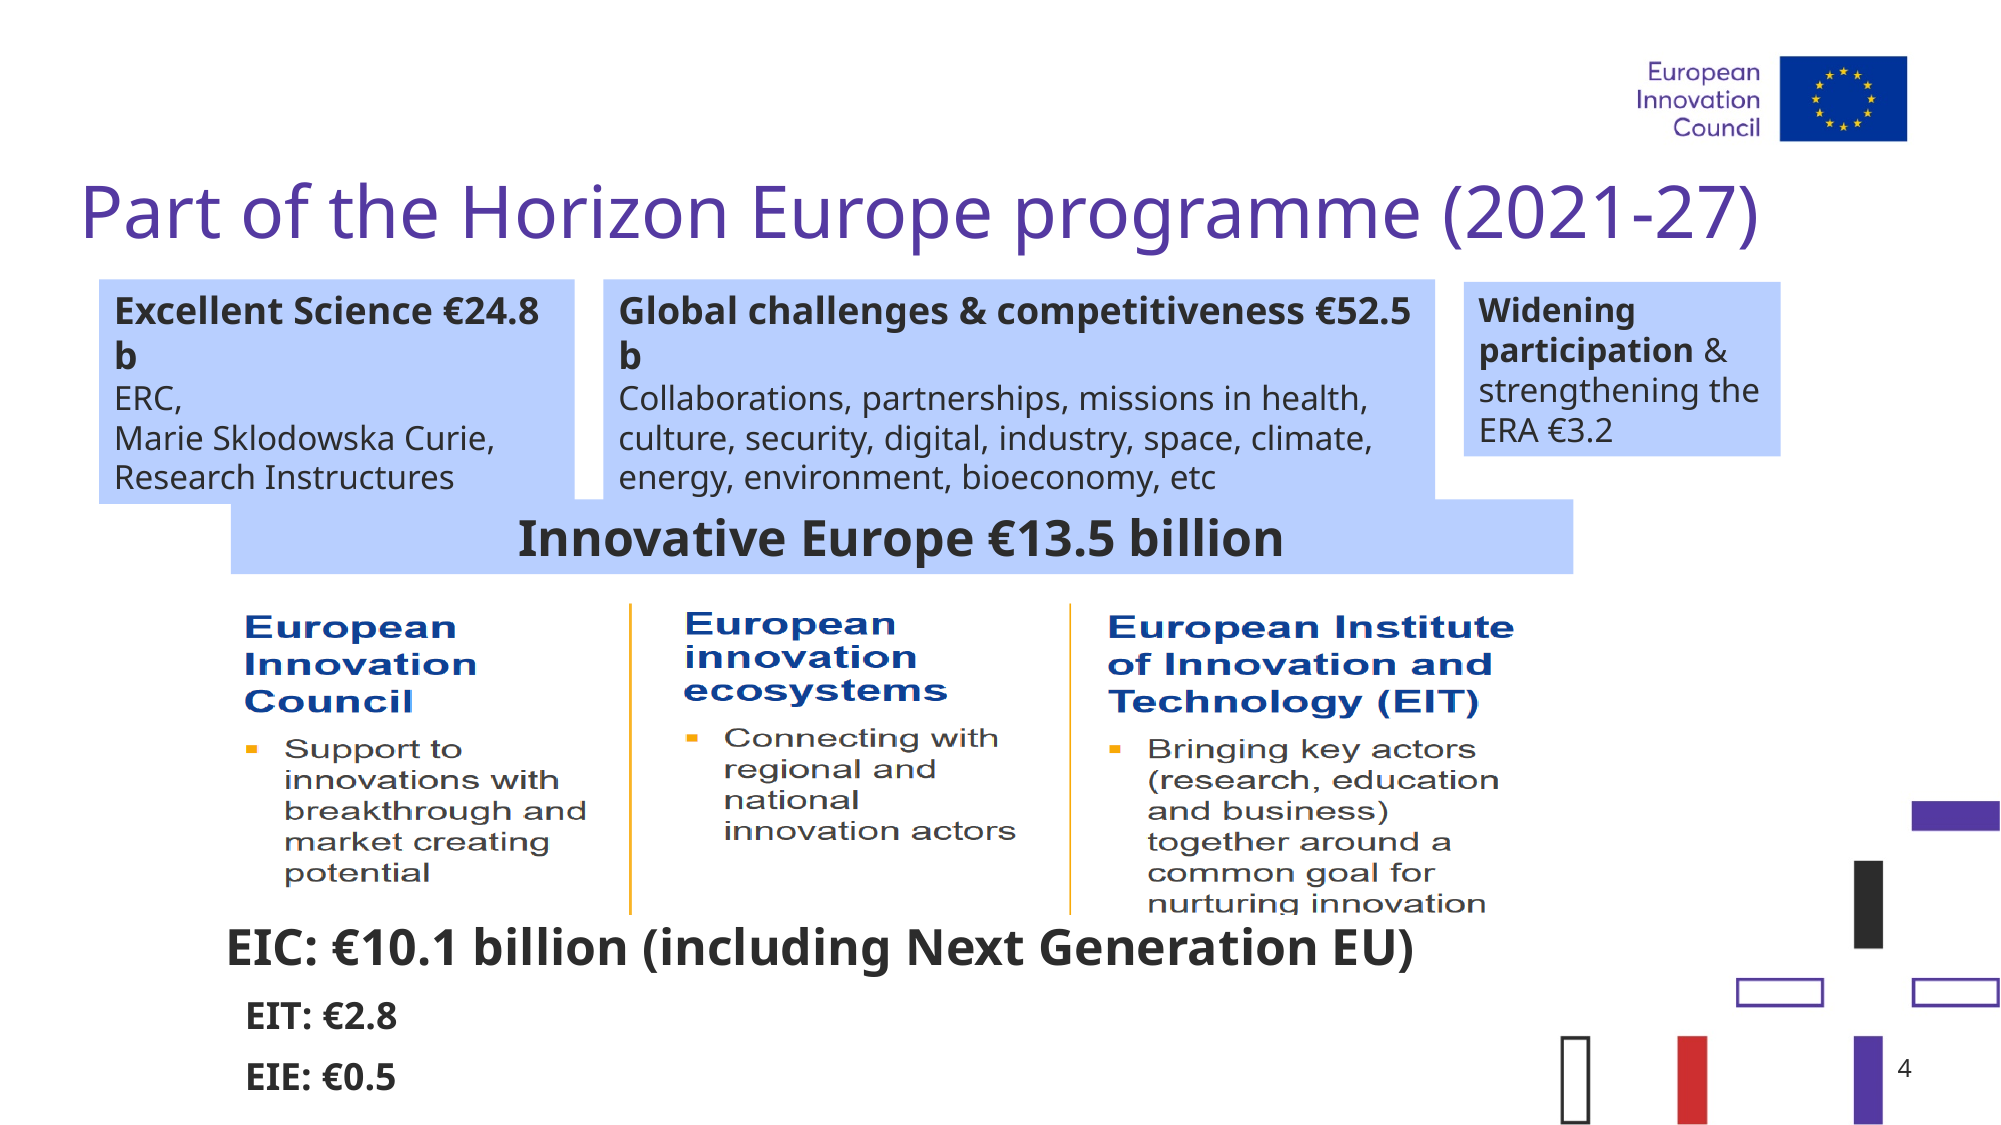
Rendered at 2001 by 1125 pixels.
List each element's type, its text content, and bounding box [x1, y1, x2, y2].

title Part of the Horizon Europe programme (2021-27) [64, 168, 1877, 387]
text_box Innovative Europe €13.5 billion [230, 499, 1574, 575]
text_box Excellent Science €24.8 b ERC, Marie Sklodowska Curie, Research Instructures [99, 279, 575, 504]
list EIC: €10.1 billion (including Next Generation EU) EIT: €2.8 EIE: €0.5 [210, 915, 1523, 1028]
text_box Global challenges & competitiveness €52.5 b Collaborations, partnerships, missions in health, culture, security, digital, industry, space, climate, energy, environment, bioeconomy, etc [603, 279, 1436, 499]
text_box Widening participation & strengthening the ERA €3.2 [1463, 281, 1781, 457]
picture [0, 0, 2000, 1125]
